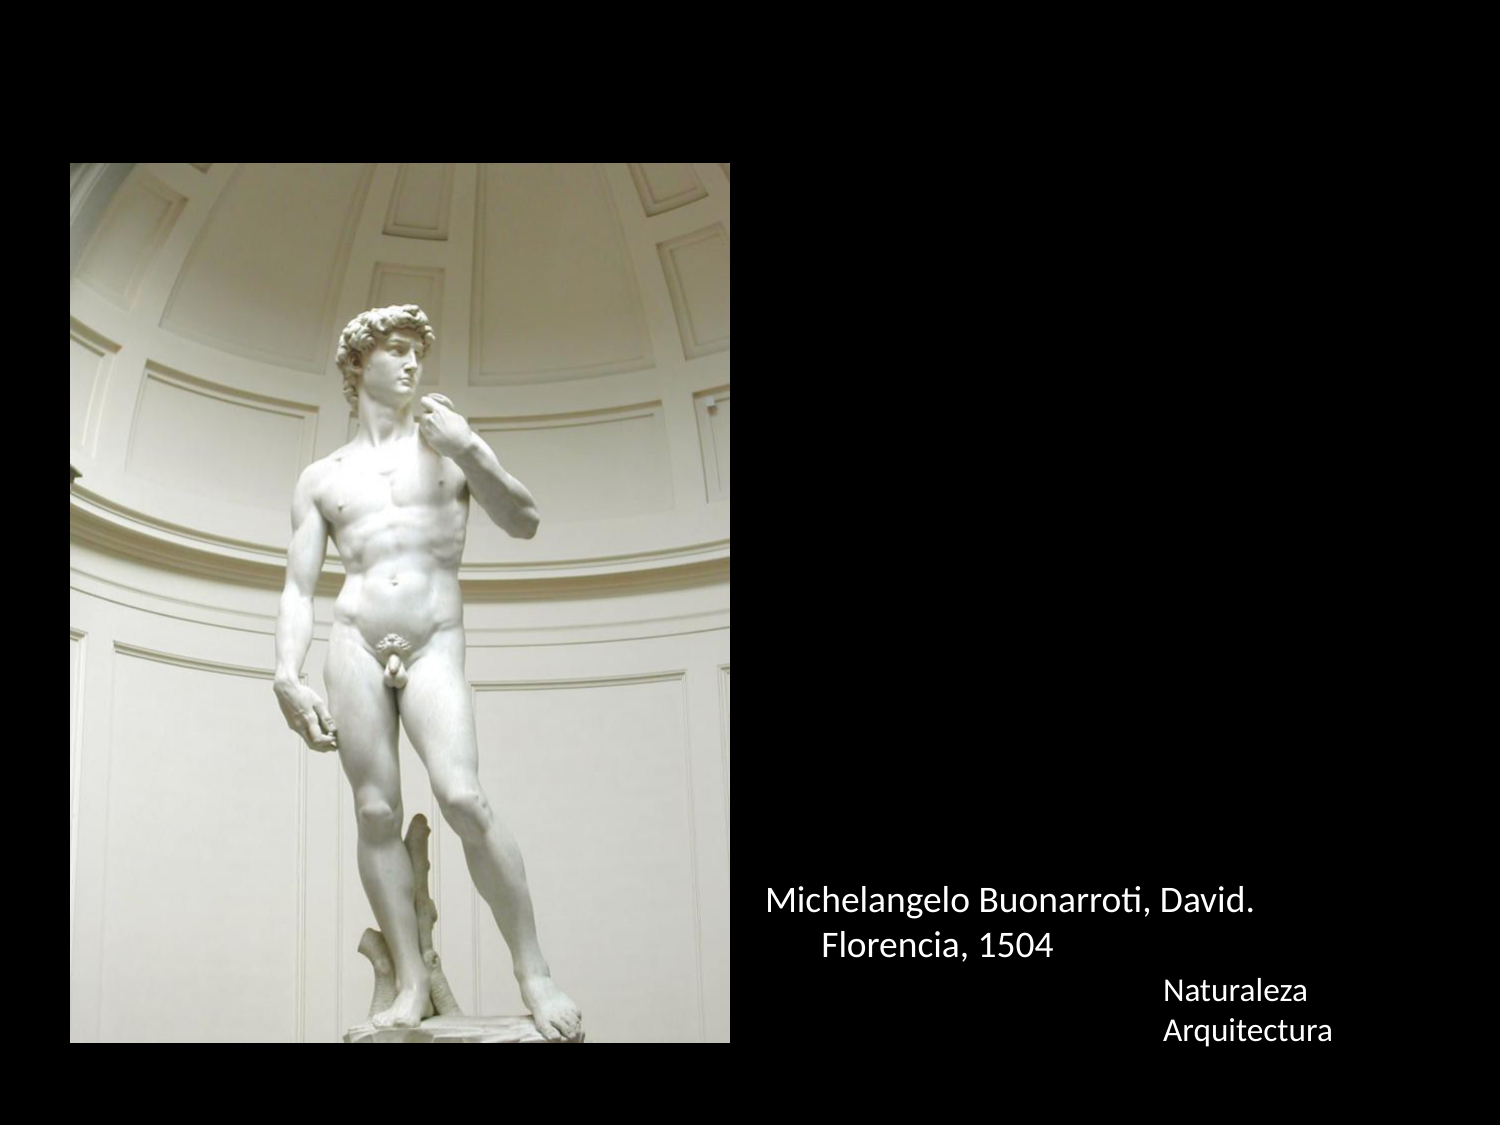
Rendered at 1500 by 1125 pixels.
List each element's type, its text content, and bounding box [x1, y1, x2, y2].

list Michelangelo Buonarroti, David. Florencia, 1504 [750, 867, 1355, 1032]
picture [70, 163, 730, 1044]
text_box Naturaleza Arquitectura [1148, 960, 1442, 1056]
